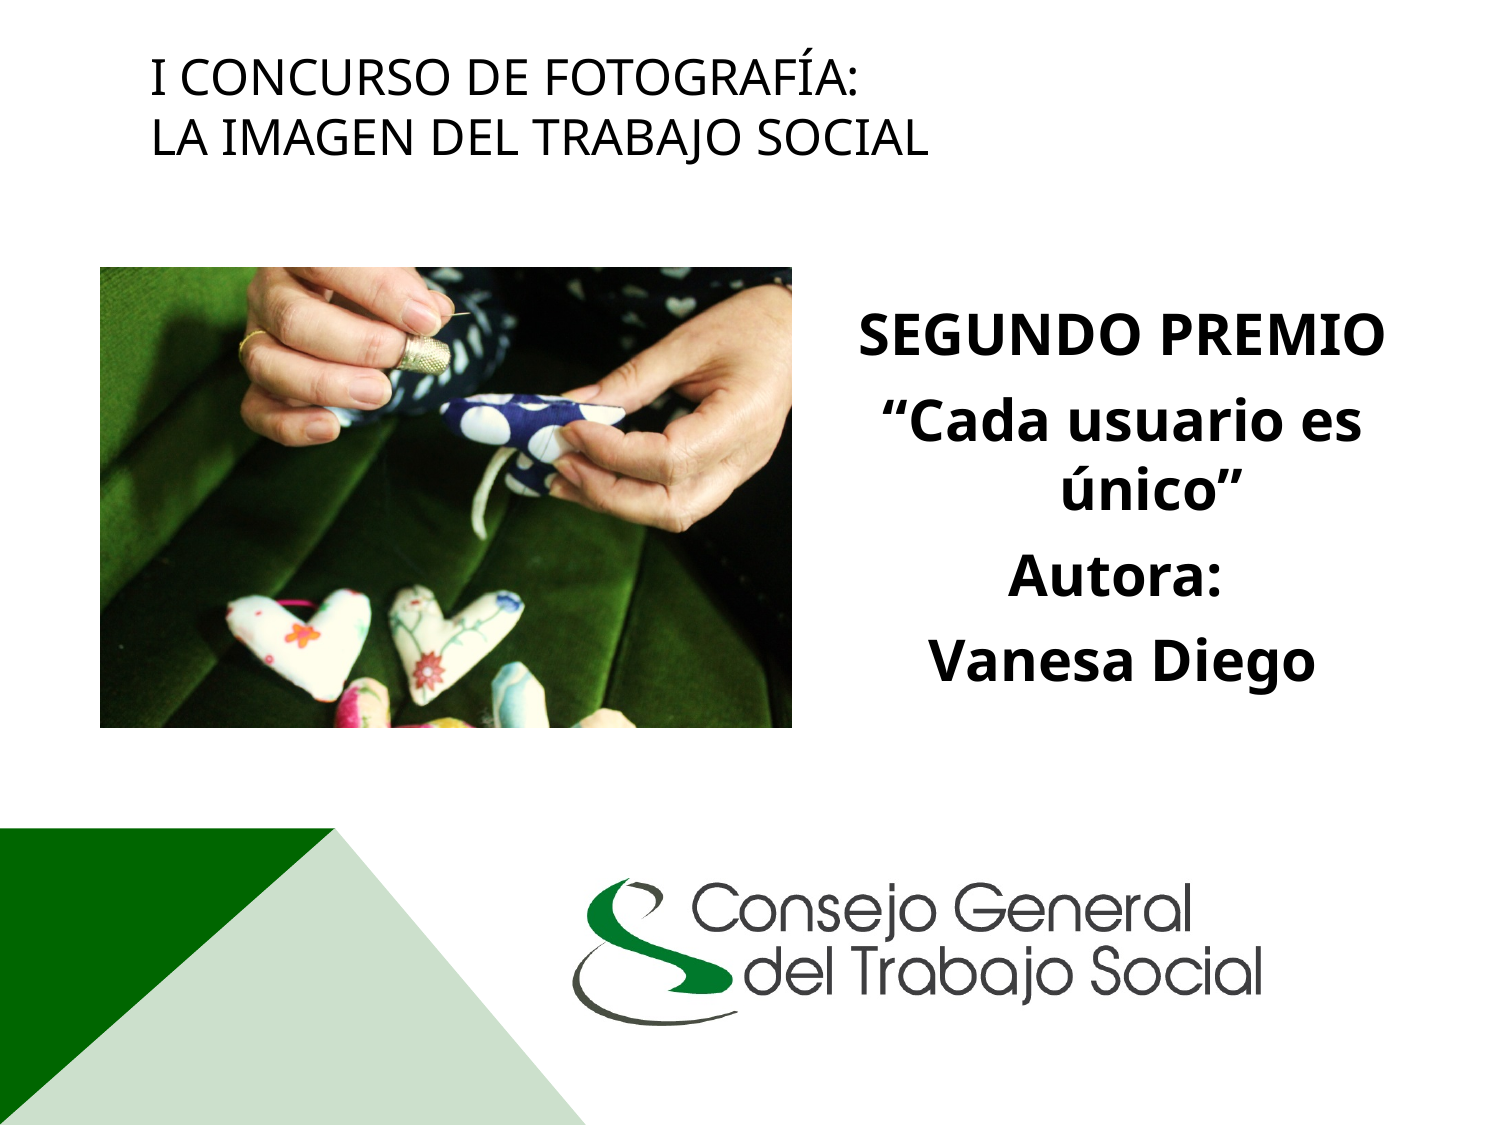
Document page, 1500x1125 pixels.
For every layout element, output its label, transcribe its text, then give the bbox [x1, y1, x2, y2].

list SEGUNDO PREMIO “Cada usuario es único” Autora: Vanesa Diego [820, 290, 1426, 705]
picture [572, 878, 1261, 1027]
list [100, 266, 792, 729]
title I Concurso DE fotografía: la imagen del trabajo social [135, 60, 1369, 150]
